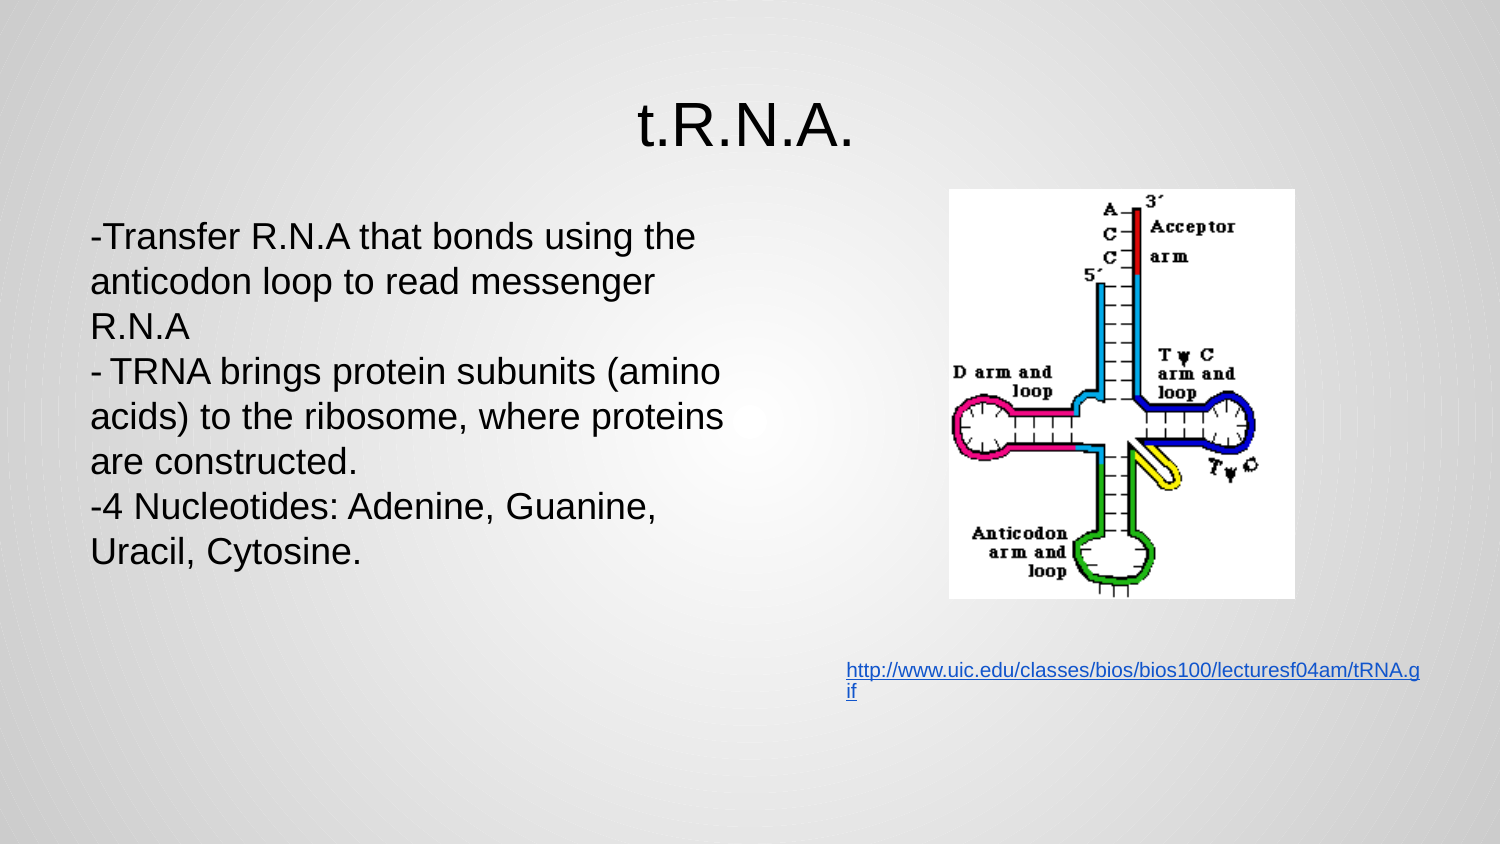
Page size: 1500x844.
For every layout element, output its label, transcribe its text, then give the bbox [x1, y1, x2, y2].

picture [949, 188, 1296, 599]
text_box http://www.uic.edu/classes/bios/bios100/lecturesf04am/tRNA.gif [831, 641, 1438, 712]
list -Transfer R.N.A that bonds using the anticodon loop to read messenger R.N.A - TRNA brings protein subunits (amino acids) to the ribosome, where proteins are constructed. -4 Nucleotides: Adenine, Guanine, Uracil, Cytosine. [75, 196, 751, 808]
title t.R.N.A. [75, 33, 1425, 175]
